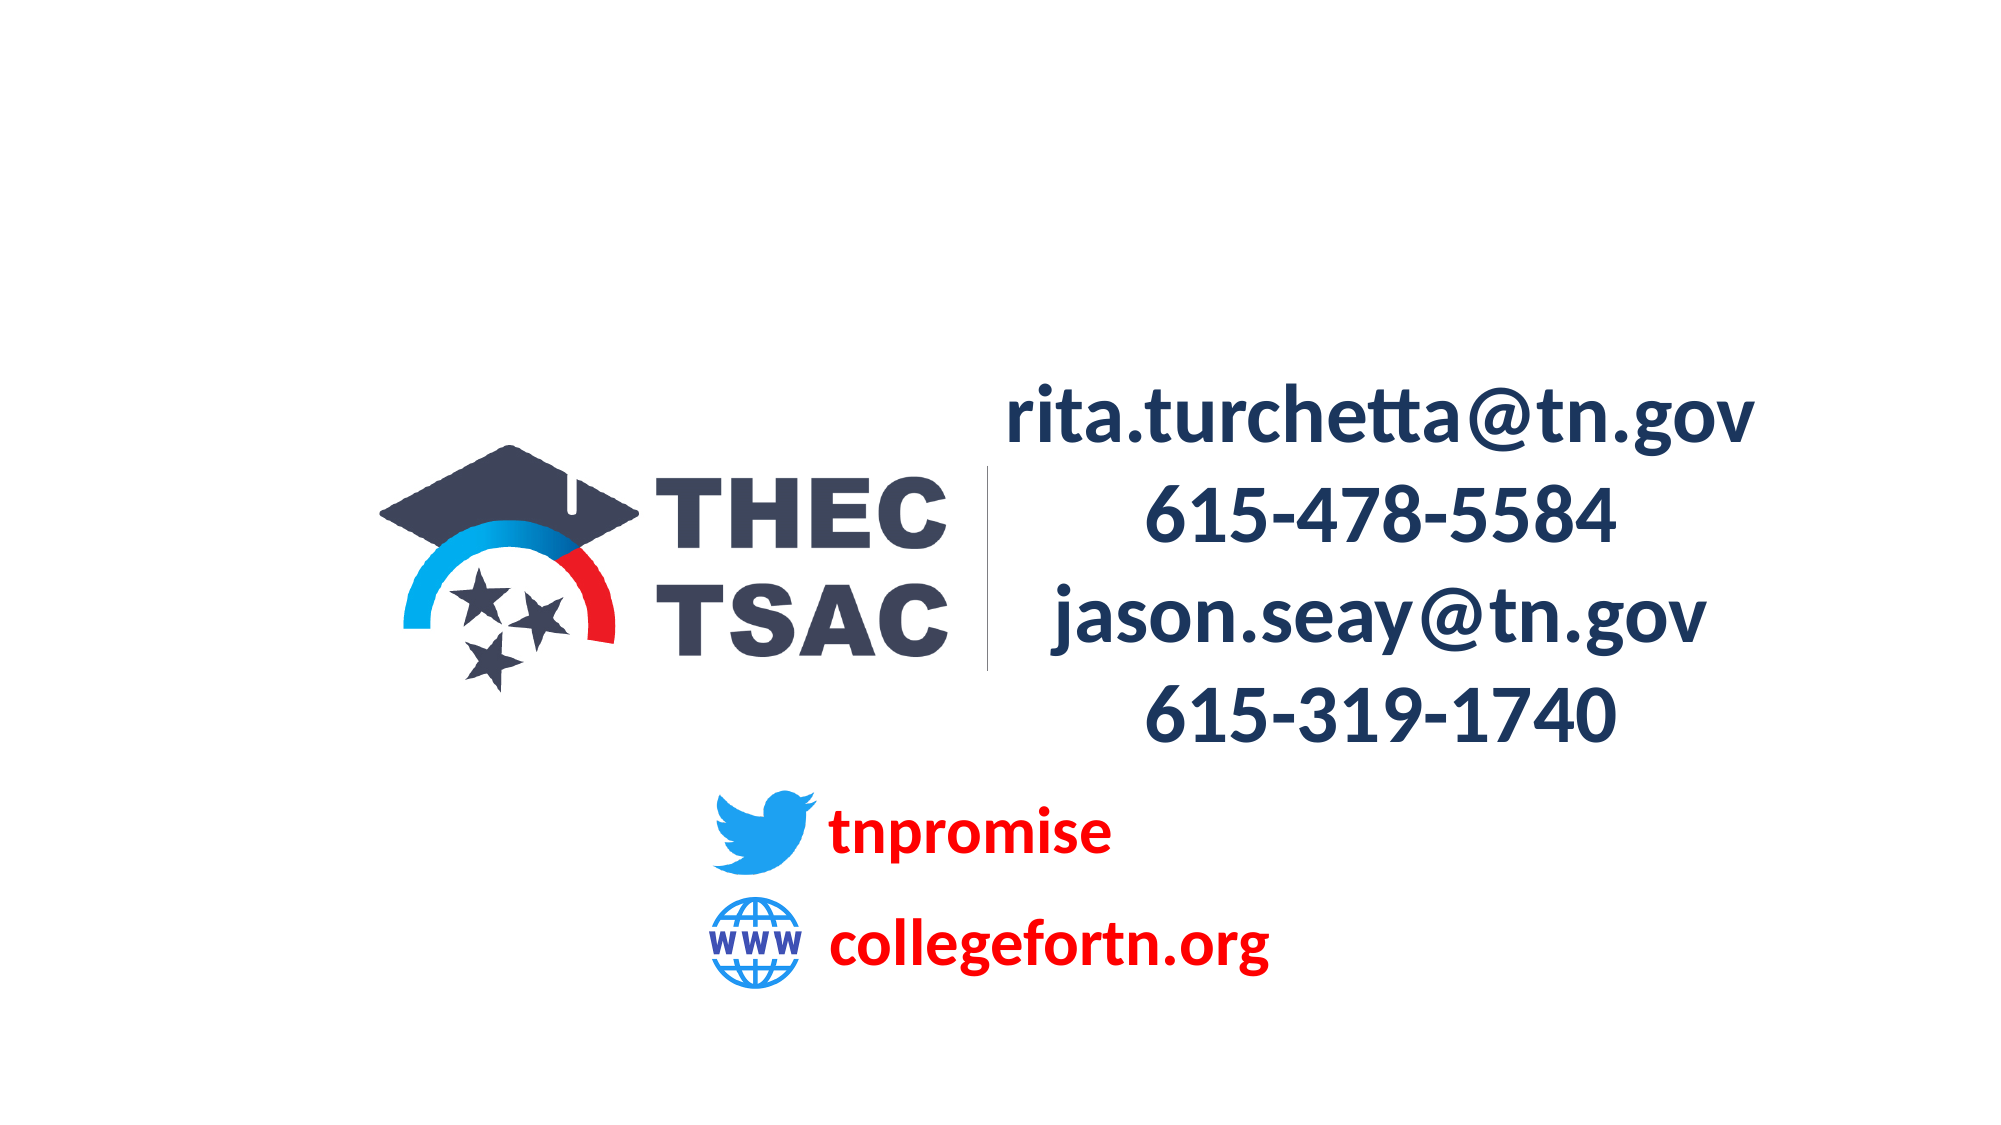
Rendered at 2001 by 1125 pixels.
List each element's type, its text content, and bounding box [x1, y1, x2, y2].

picture [712, 790, 817, 876]
text_box tnpromise [813, 778, 1129, 874]
text_box collegefortn.org [816, 891, 1286, 987]
picture [655, 574, 949, 666]
picture [374, 436, 651, 701]
list rita.turchetta@tn.gov 615-478-5584 [987, 351, 1775, 551]
picture [699, 887, 813, 1001]
text_box jason.seay@tn.gov 615-319-1740 [987, 551, 1775, 775]
picture [654, 467, 948, 558]
